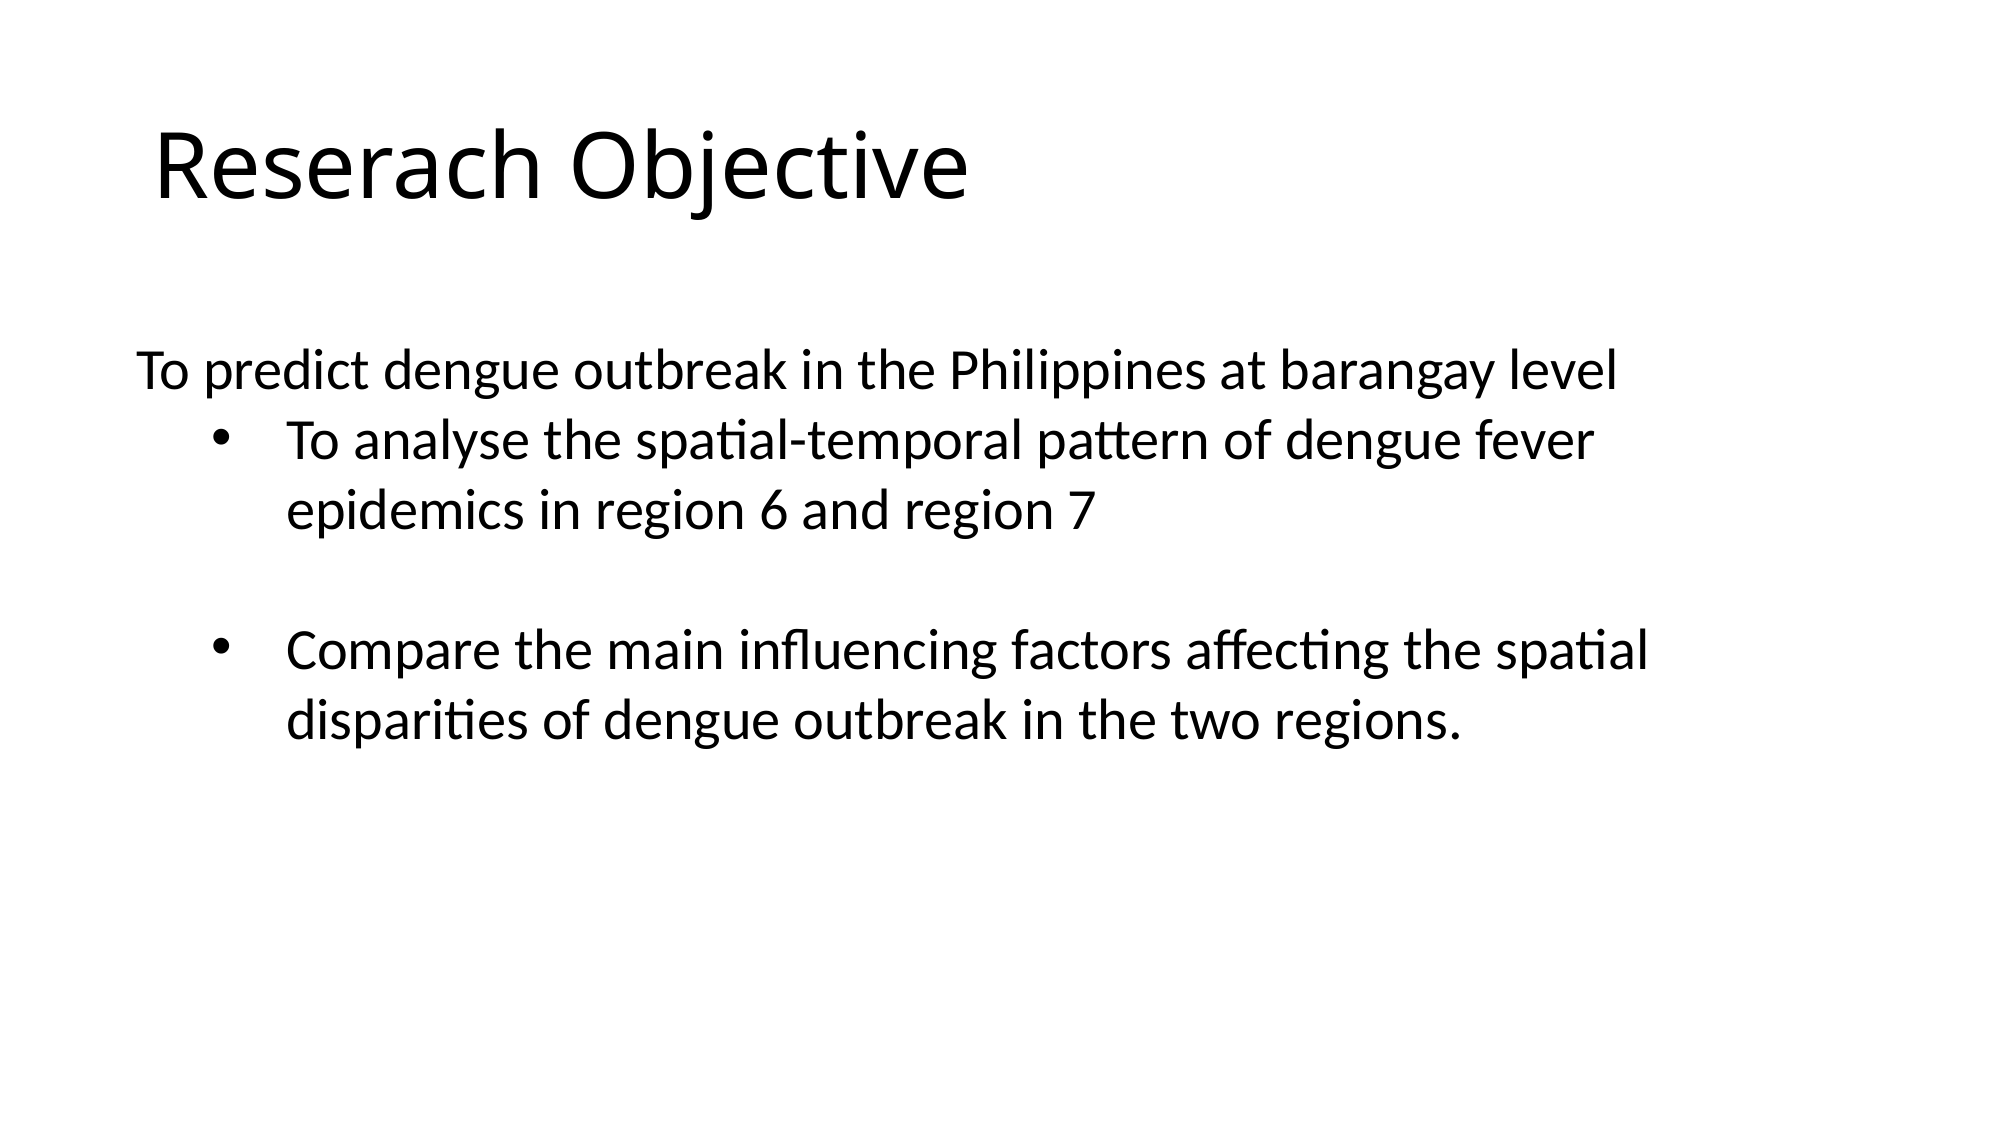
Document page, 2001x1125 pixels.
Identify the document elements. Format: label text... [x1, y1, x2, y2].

text_box To predict dengue outbreak in the Philippines at barangay level To analyse the spatial-temporal pattern of dengue fever epidemics in region 6 and region 7 Compare the main influencing factors affecting the spatial disparities of dengue outbreak in the two regions. [121, 323, 1815, 759]
title Reserach Objective [137, 59, 1863, 278]
